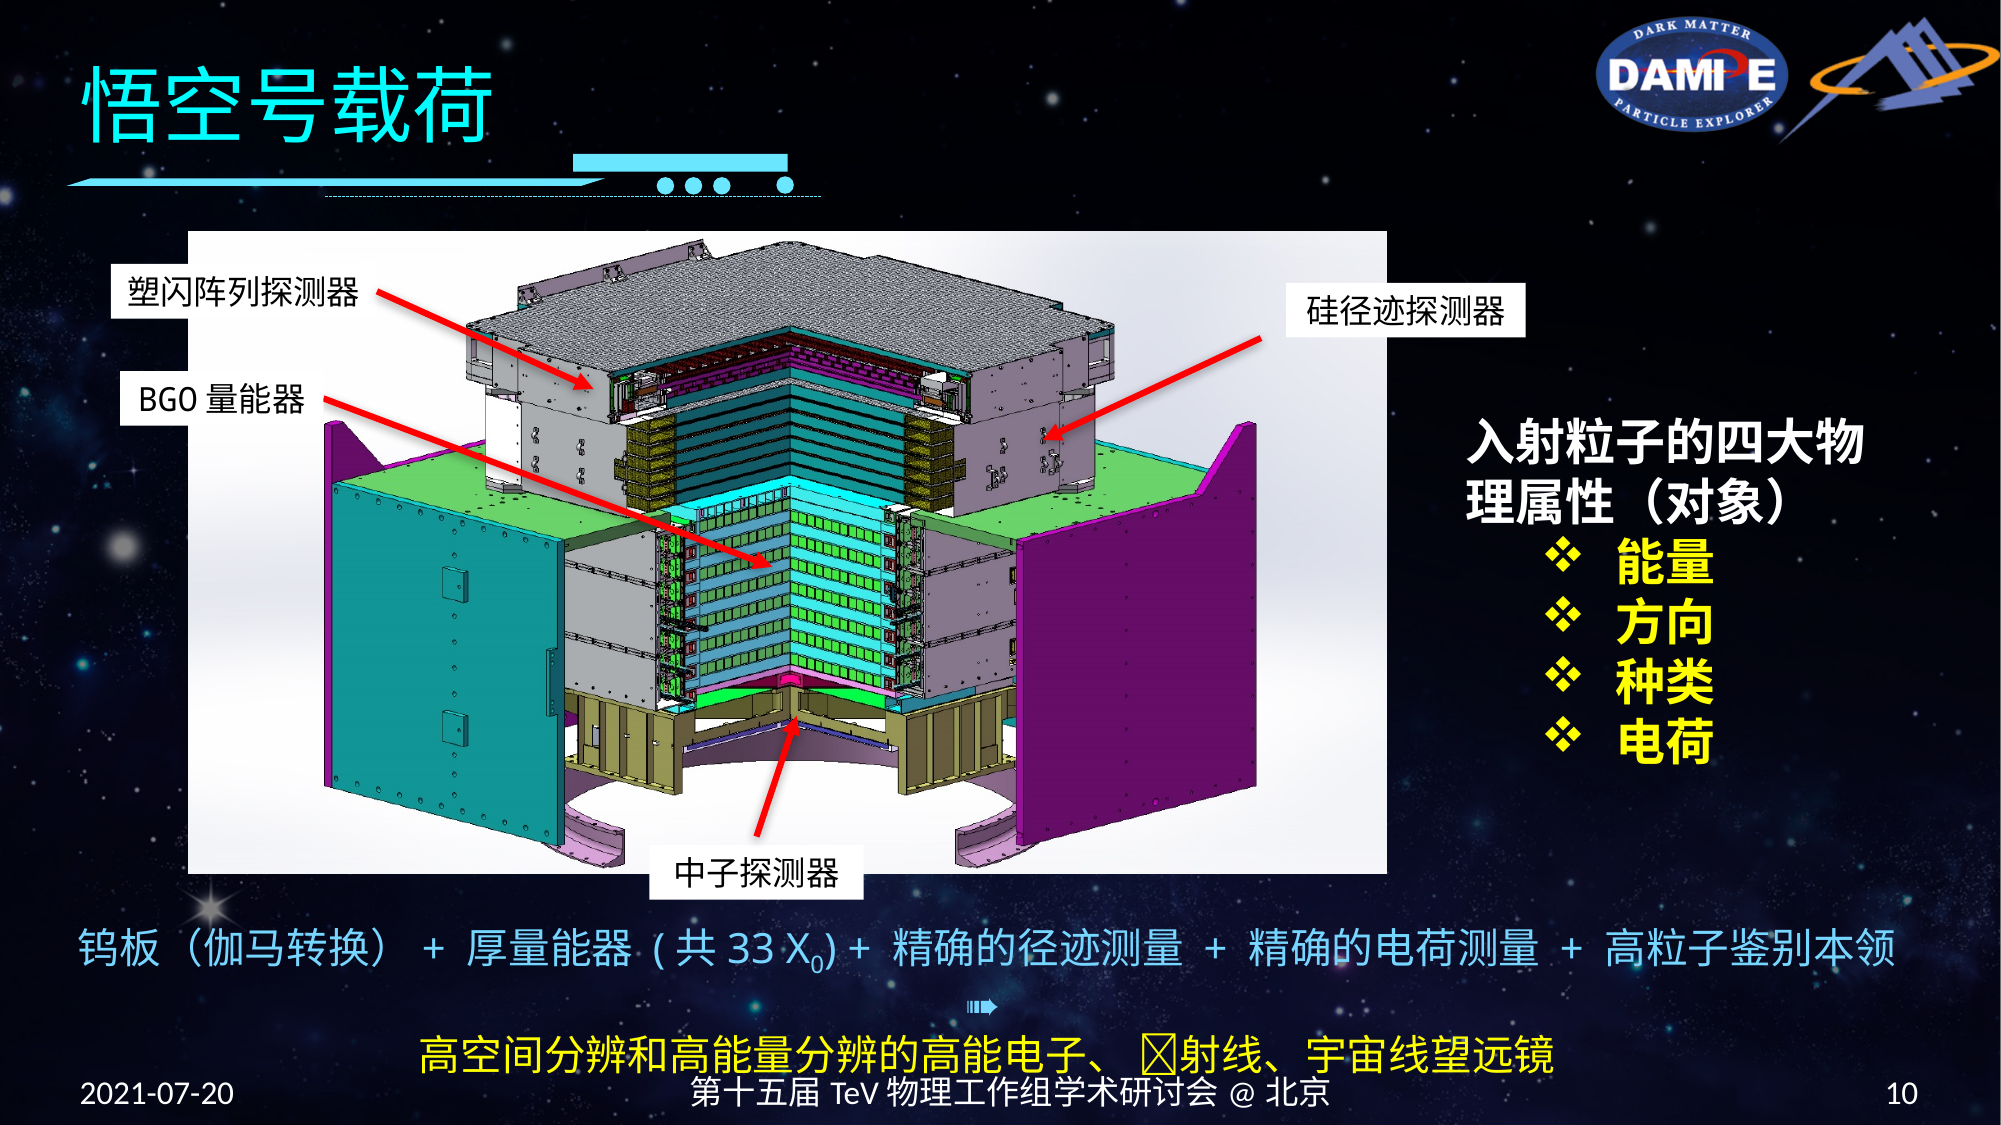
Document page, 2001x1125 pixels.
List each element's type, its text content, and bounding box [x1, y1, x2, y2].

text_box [1042, 337, 1261, 440]
text_box 钨板（伽马转换）+ 厚量能器 (共33 X0) + 精确的径迹测量 + 精确的电荷测量 + 高粒子鉴别本领 ➠ 高空间分辨和高能量分辨的高能电子、 射线、宇宙线望远镜 [46, 913, 1928, 1086]
footer 第十五届TeV物理工作组学术研讨会@北京 [302, 1086, 1719, 1122]
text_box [756, 715, 797, 837]
text_box 硅径迹探测器 [1387, 282, 1527, 338]
text_box 入射粒子的四大物理属性（对象） 能量 方向 种类 电荷 [1450, 402, 1900, 778]
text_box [376, 291, 594, 390]
picture [0, 0, 2001, 1125]
text_box 塑闪阵列探测器 [110, 263, 188, 320]
text_box BGO量能器 [119, 370, 188, 427]
slide_number 10 [1743, 1061, 1934, 1122]
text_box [323, 398, 773, 567]
text_box 中子探测器 [648, 874, 865, 901]
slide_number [64, 1086, 275, 1122]
title 悟空号载荷 [64, 41, 1936, 178]
